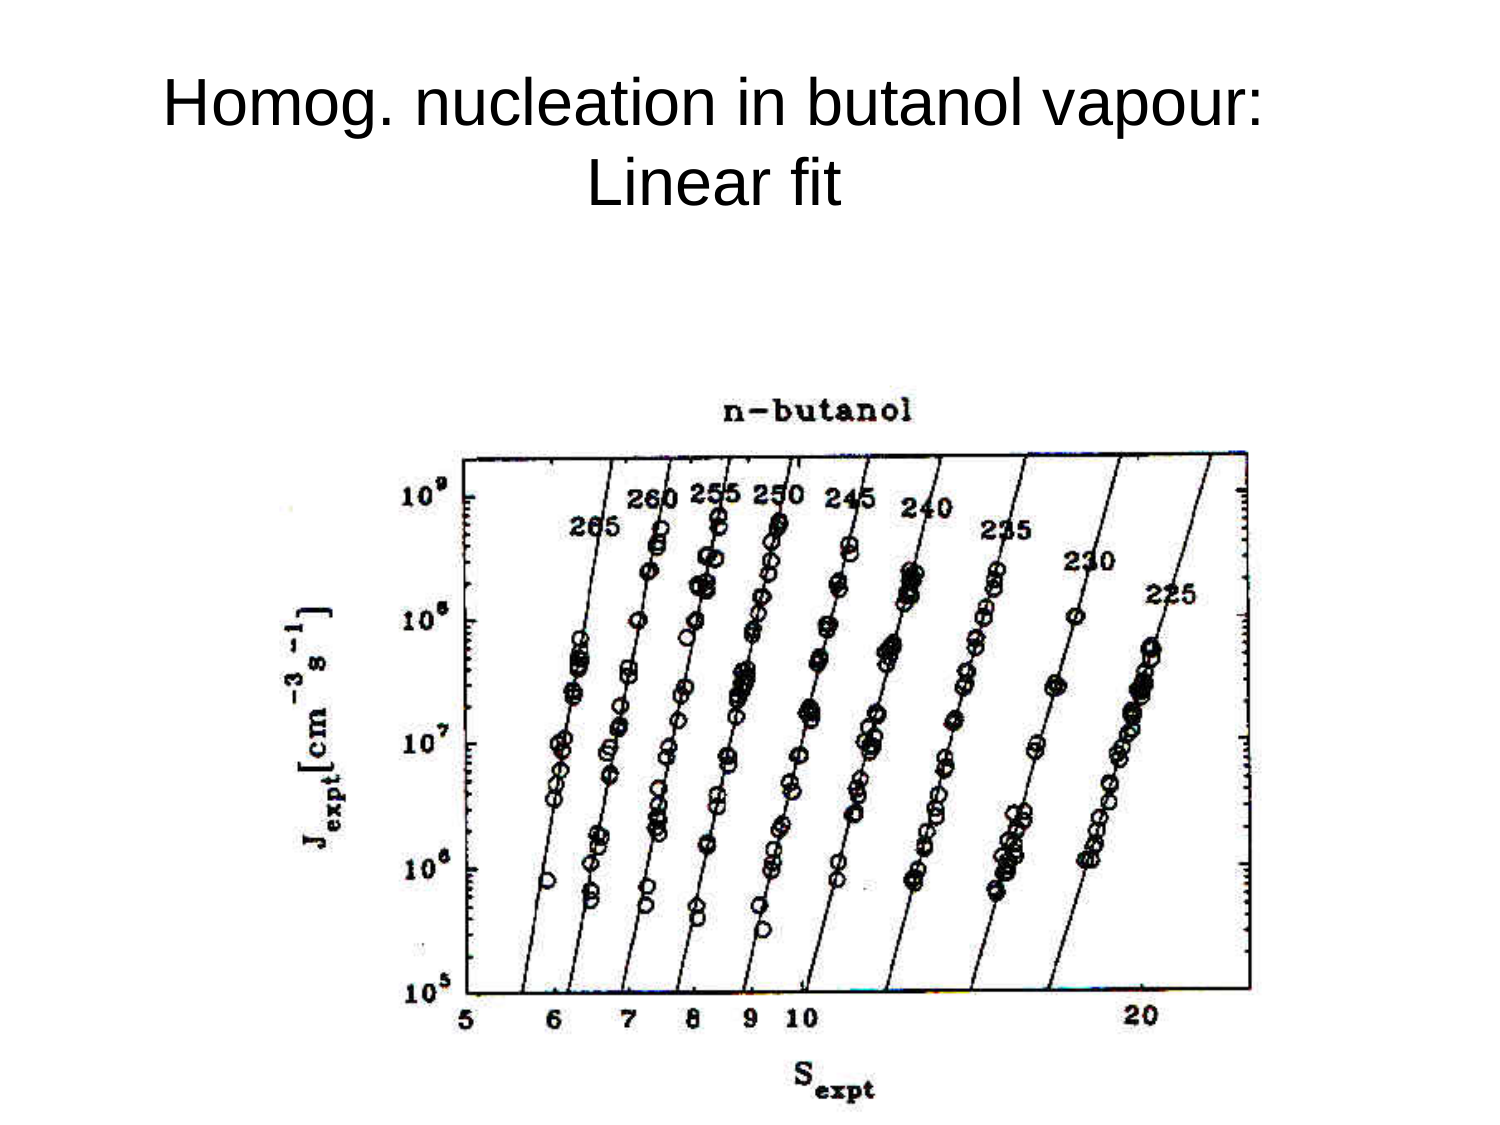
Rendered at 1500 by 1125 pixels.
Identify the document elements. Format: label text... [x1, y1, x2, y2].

picture [147, 373, 1388, 1125]
title Homog. nucleation in butanol vapour: Linear fit [74, 44, 1354, 233]
